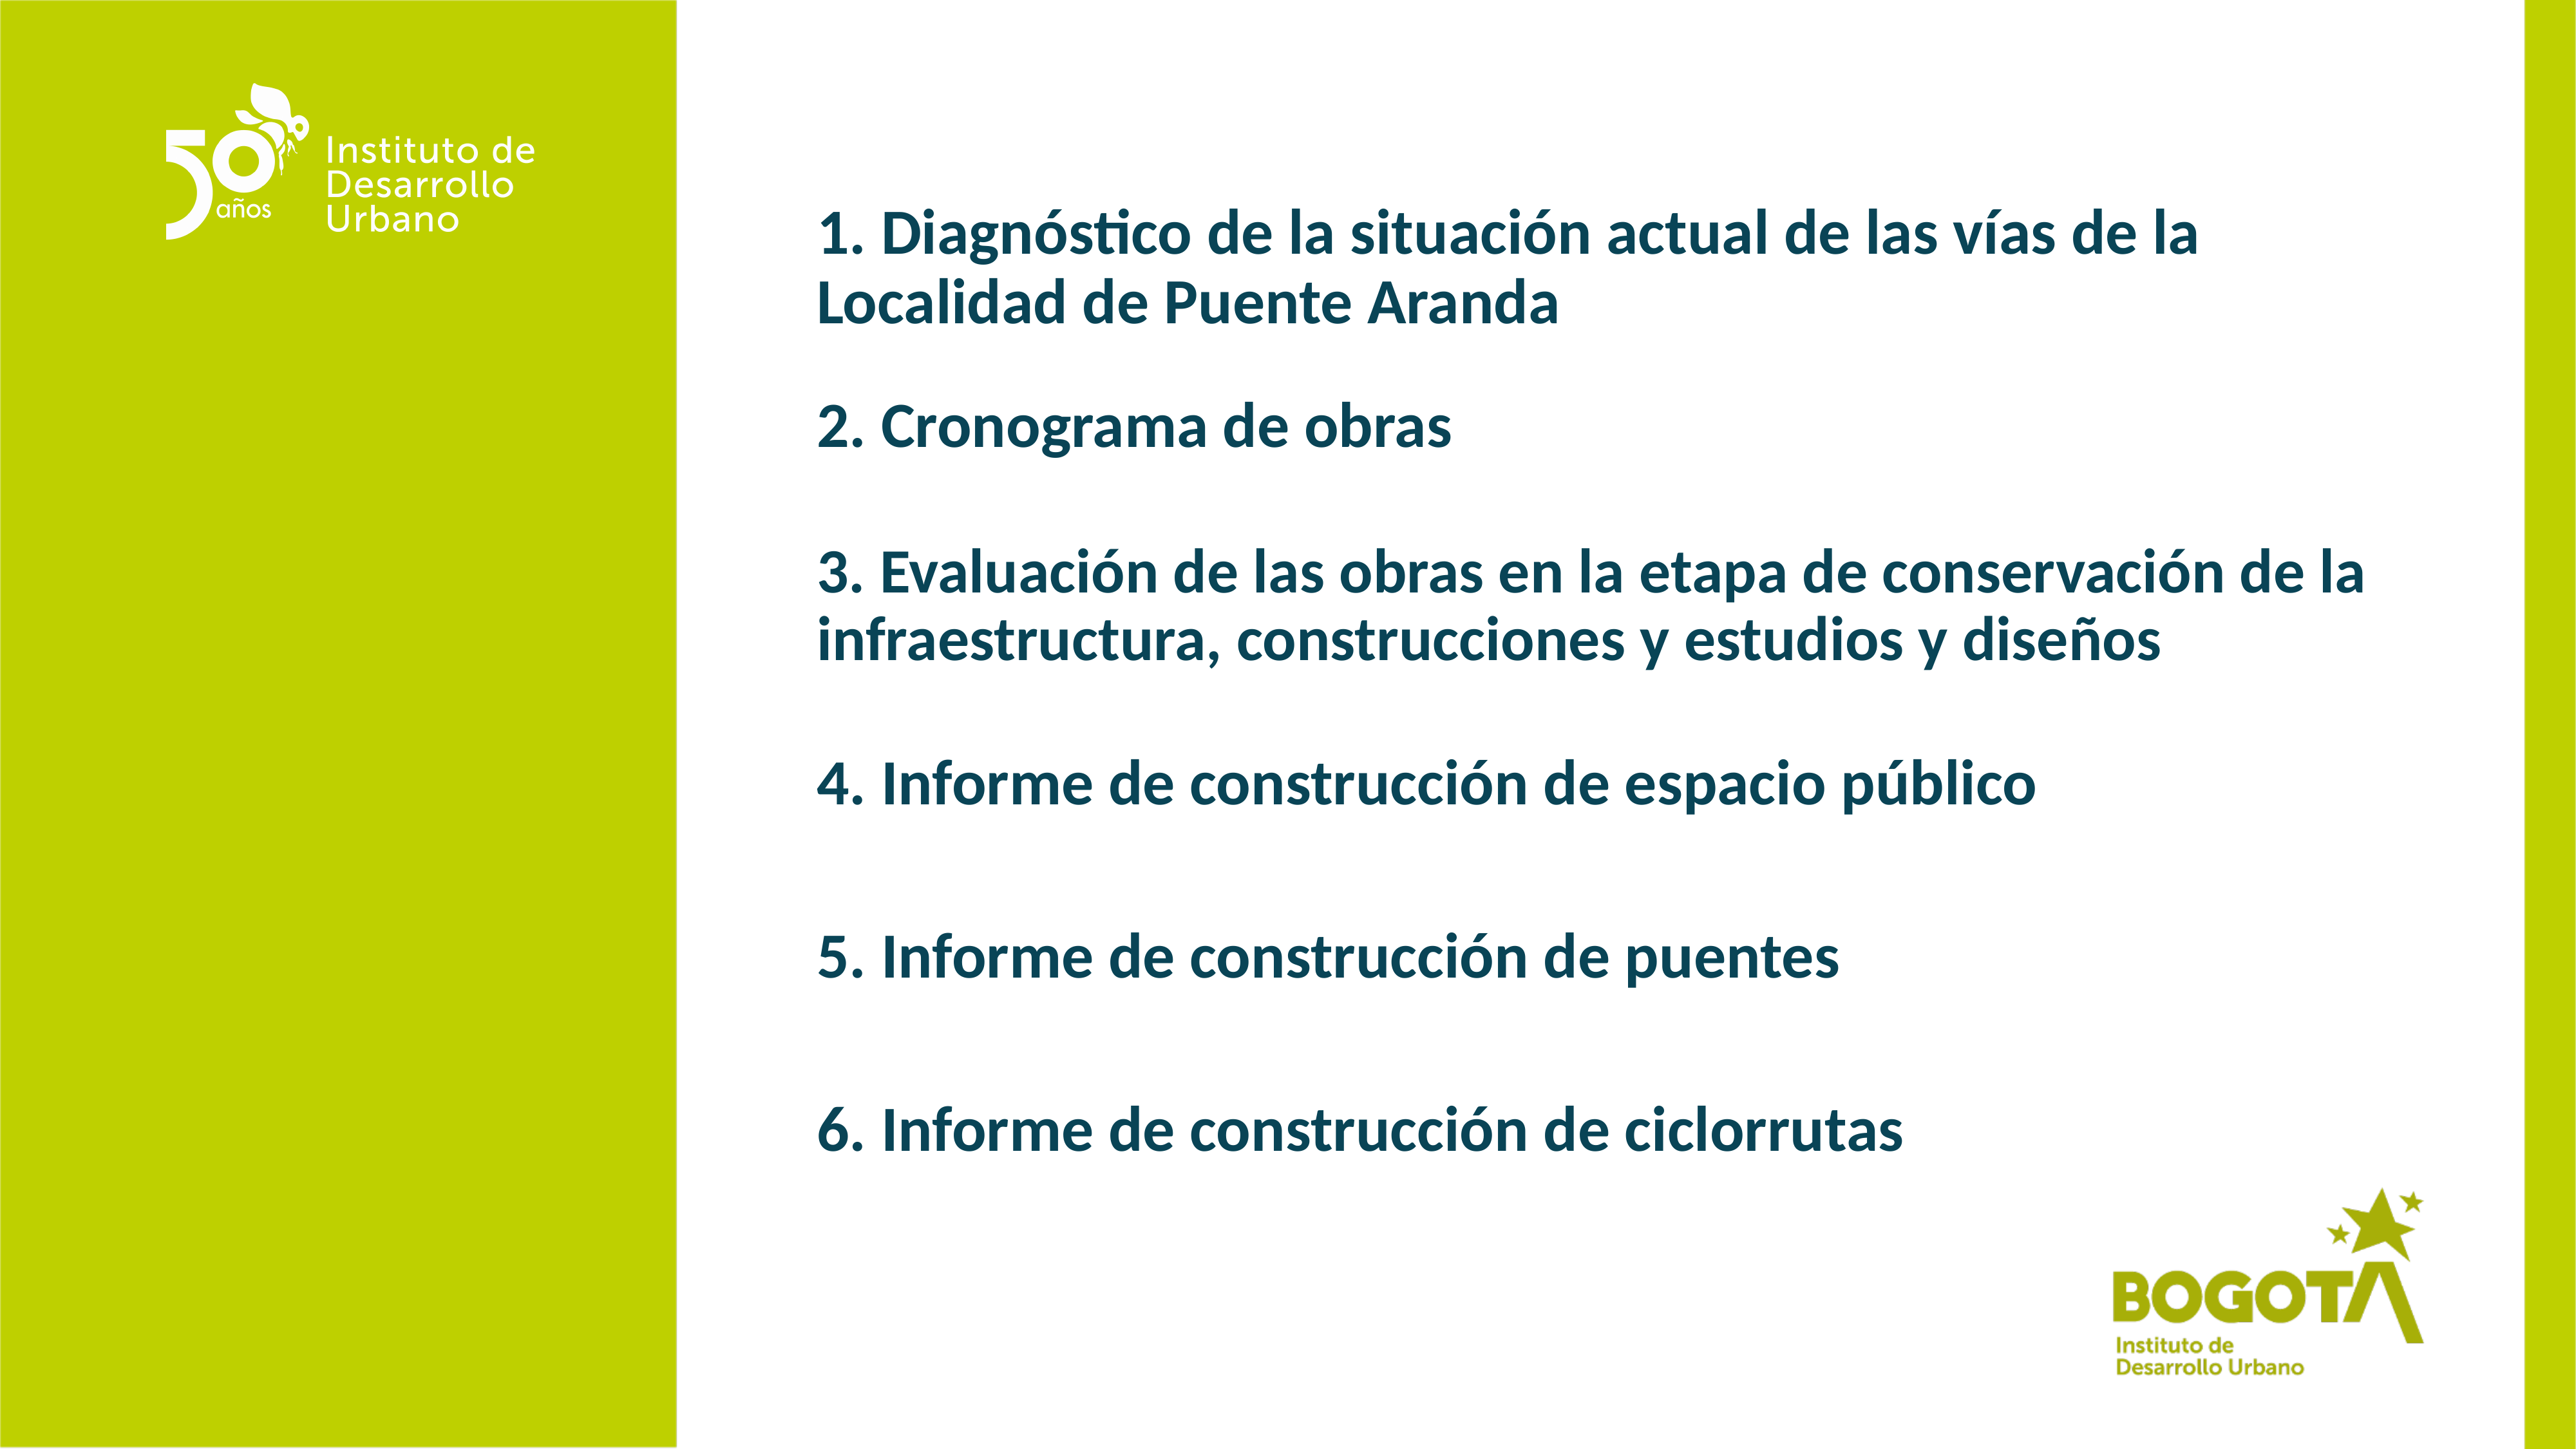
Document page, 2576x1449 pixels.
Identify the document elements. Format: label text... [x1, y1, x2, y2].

list 1. Diagnóstico de la situación actual de las vías de la Localidad de Puente Aranda [807, 199, 2428, 337]
list 3. Evaluación de las obras en la etapa de conservación de la infraestructura, construcciones y estudios y diseños [807, 533, 2428, 679]
text_box 5. Informe de construcción de puentes [807, 888, 2428, 1026]
text_box 6. Informe de construcción de ciclorrutas [807, 1061, 2428, 1199]
list 4. Informe de construcción de espacio público [807, 715, 2428, 853]
picture [0, 0, 2576, 1449]
list 2. Cronograma de obras [807, 361, 2428, 492]
